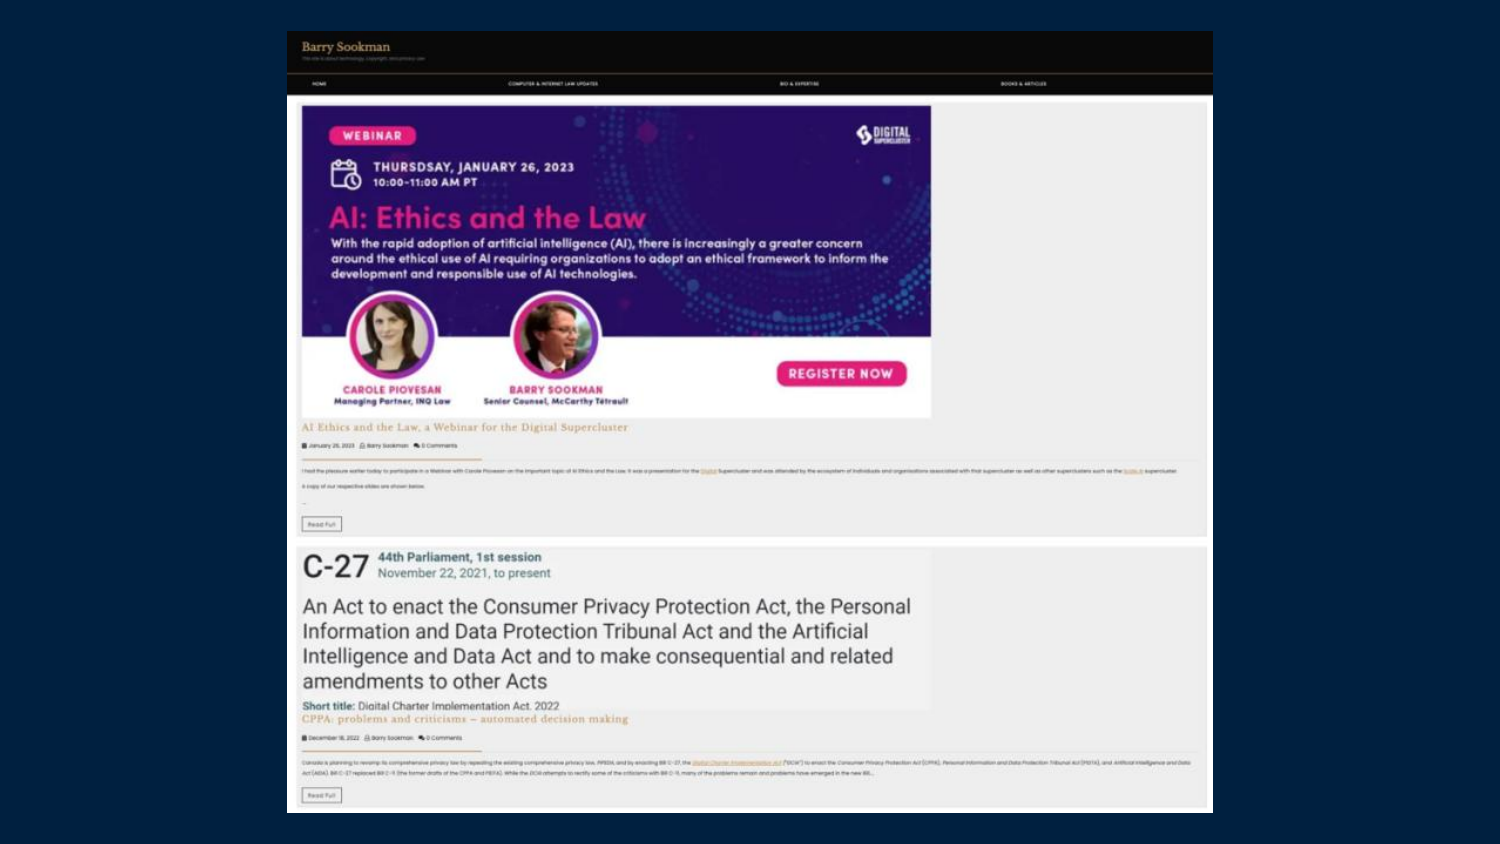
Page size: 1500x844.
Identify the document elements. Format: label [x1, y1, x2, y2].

picture [287, 31, 1213, 813]
